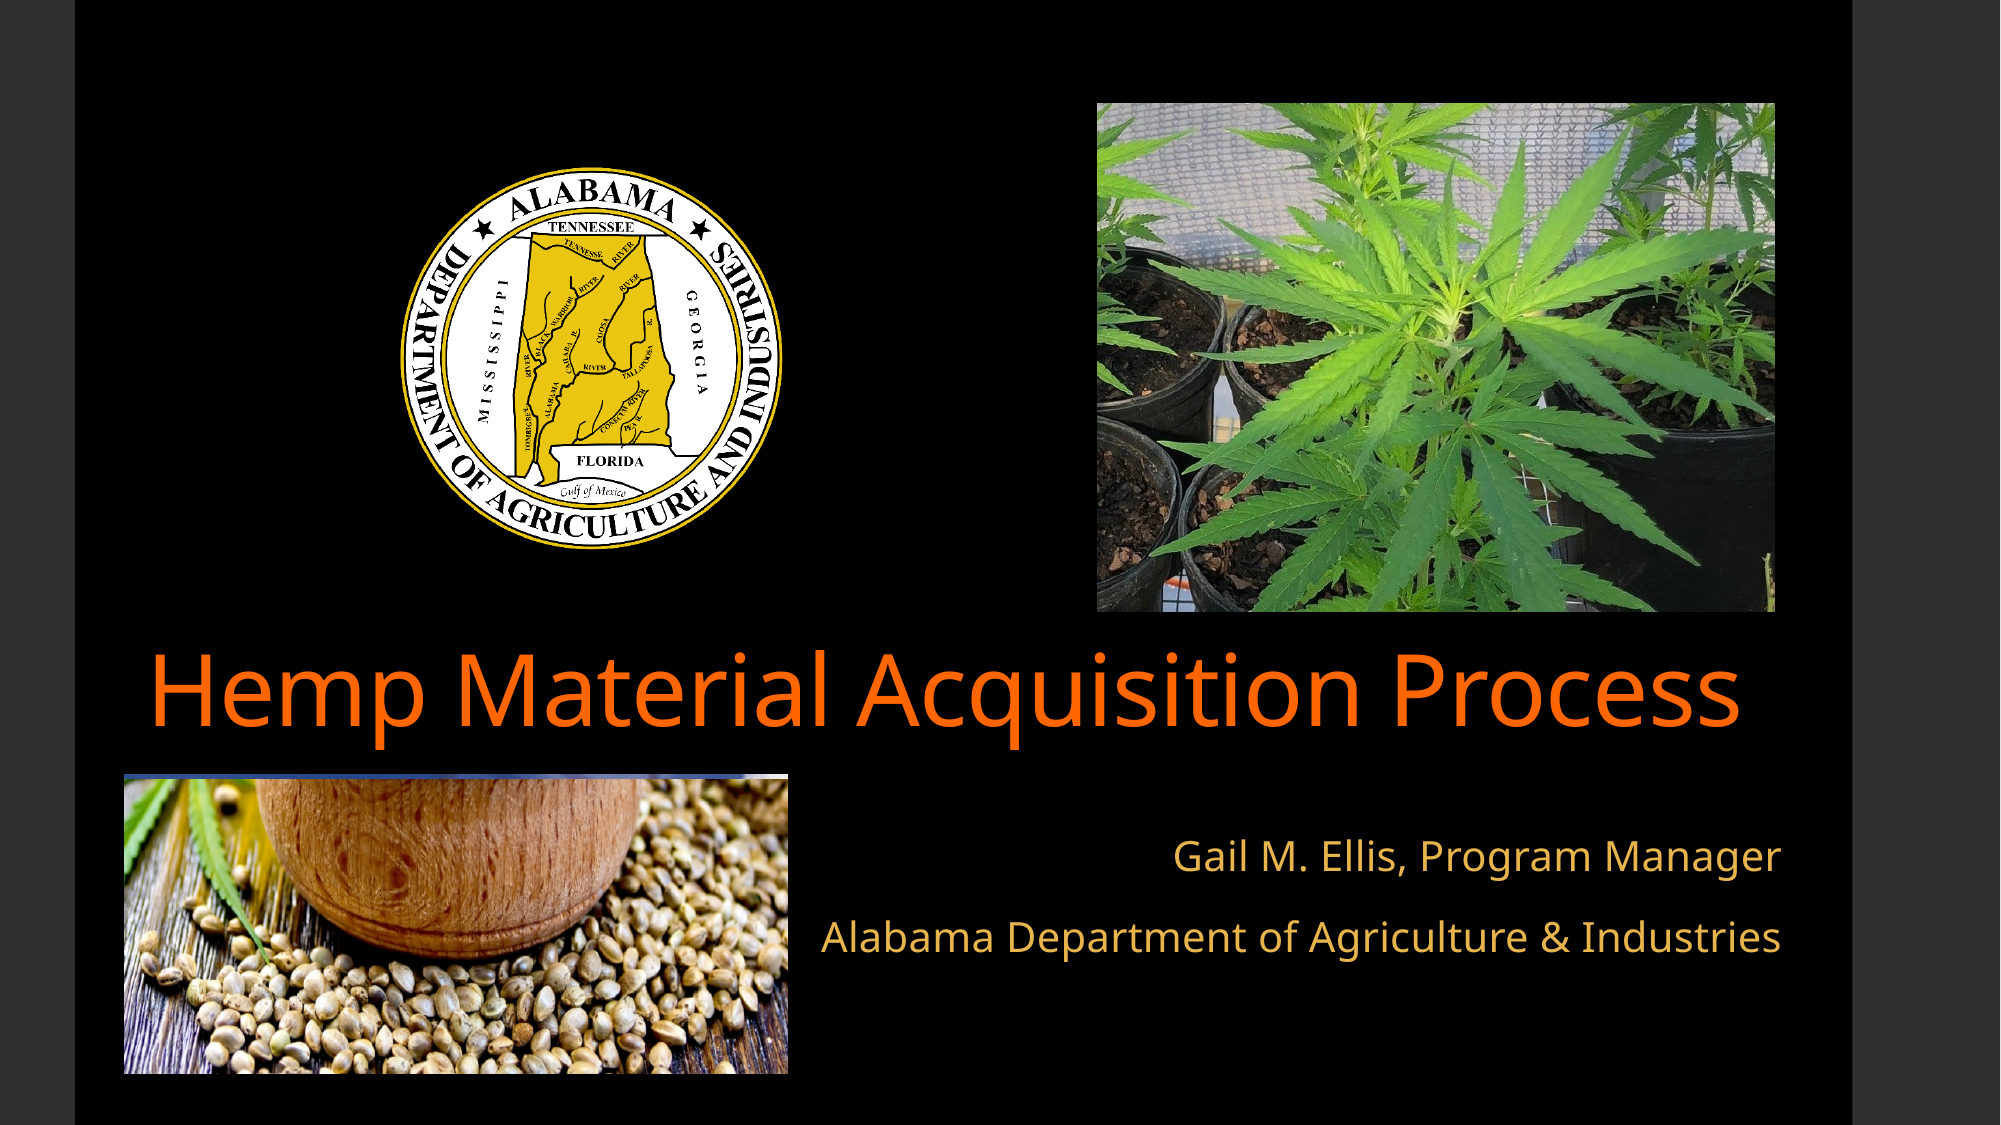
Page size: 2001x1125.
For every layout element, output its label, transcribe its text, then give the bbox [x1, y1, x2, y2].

title Hemp Material Acquisition Process [105, 124, 1830, 755]
picture [1097, 103, 1775, 613]
picture [123, 774, 788, 1074]
subtitle Gail M. Ellis, Program Manager Alabama Department of Agriculture & Industries [795, 826, 1798, 1023]
picture [397, 165, 784, 551]
